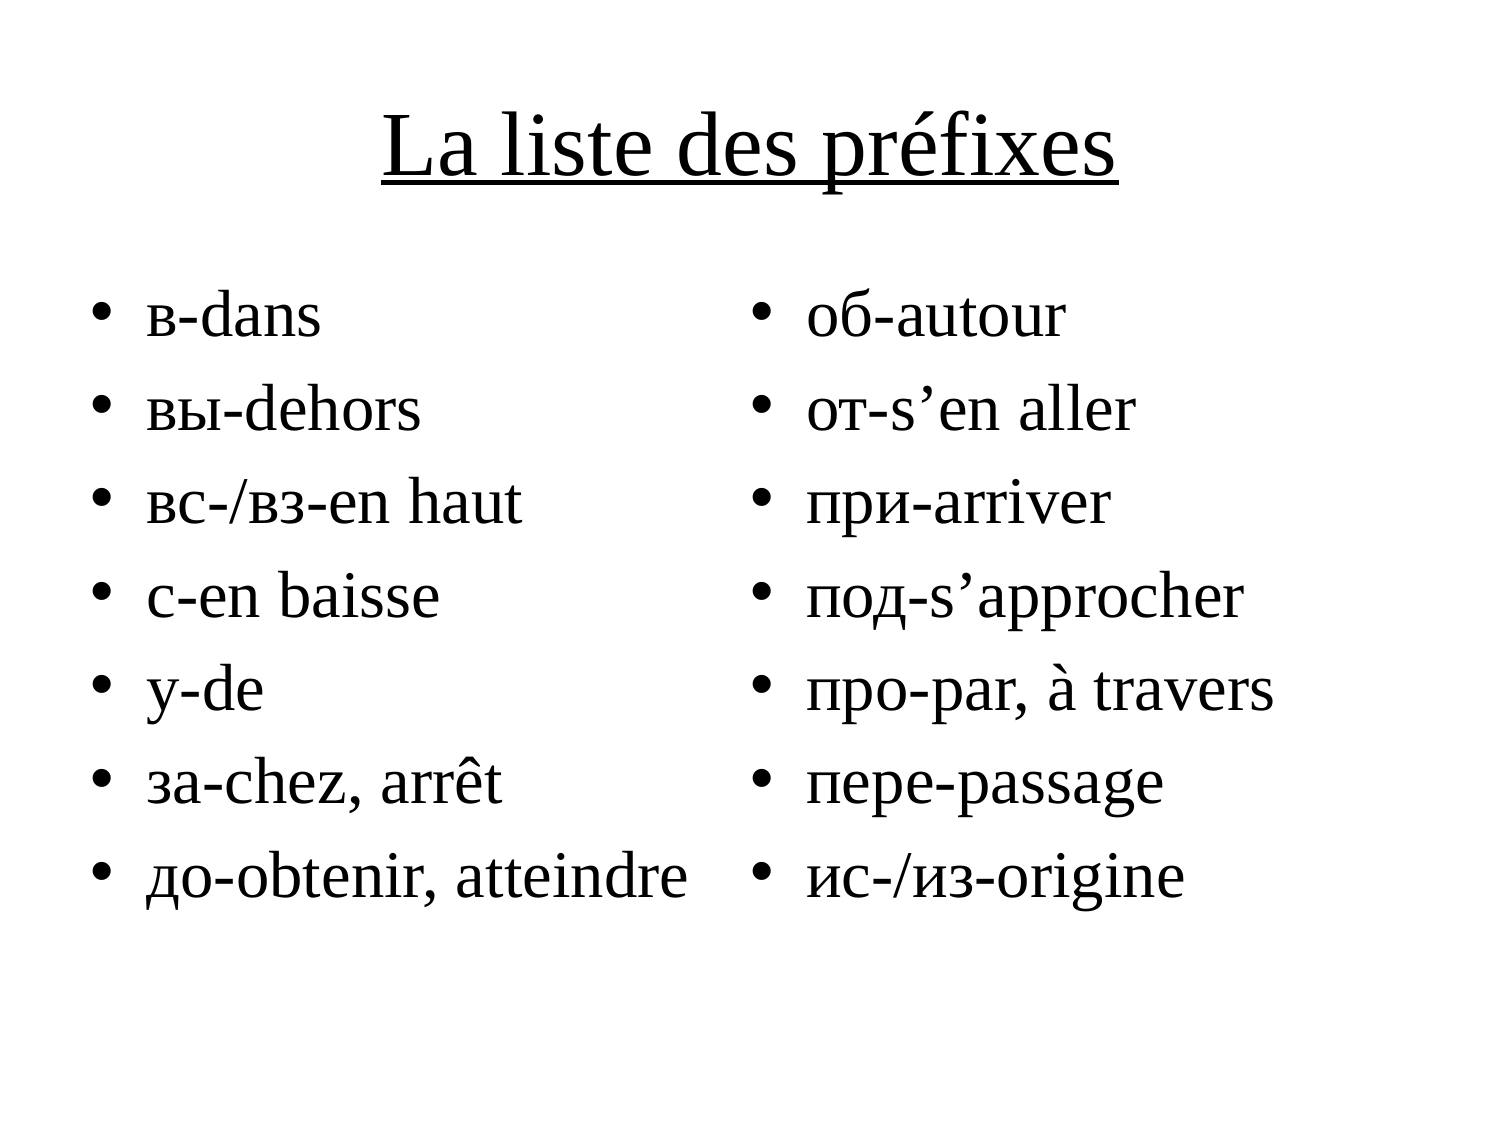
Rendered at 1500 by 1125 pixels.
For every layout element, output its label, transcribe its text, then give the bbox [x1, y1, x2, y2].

title La liste des préfixes [75, 45, 1425, 233]
list в-dans вы-dehors вc-/вз-en haut с-en baisse у-de за-chez, arrêt до-obtenir, atteindre об-autour от-s’en aller при-arriver под-s’approcher про-par, à travers пере-passage ис-/из-origine [75, 262, 1425, 1005]
